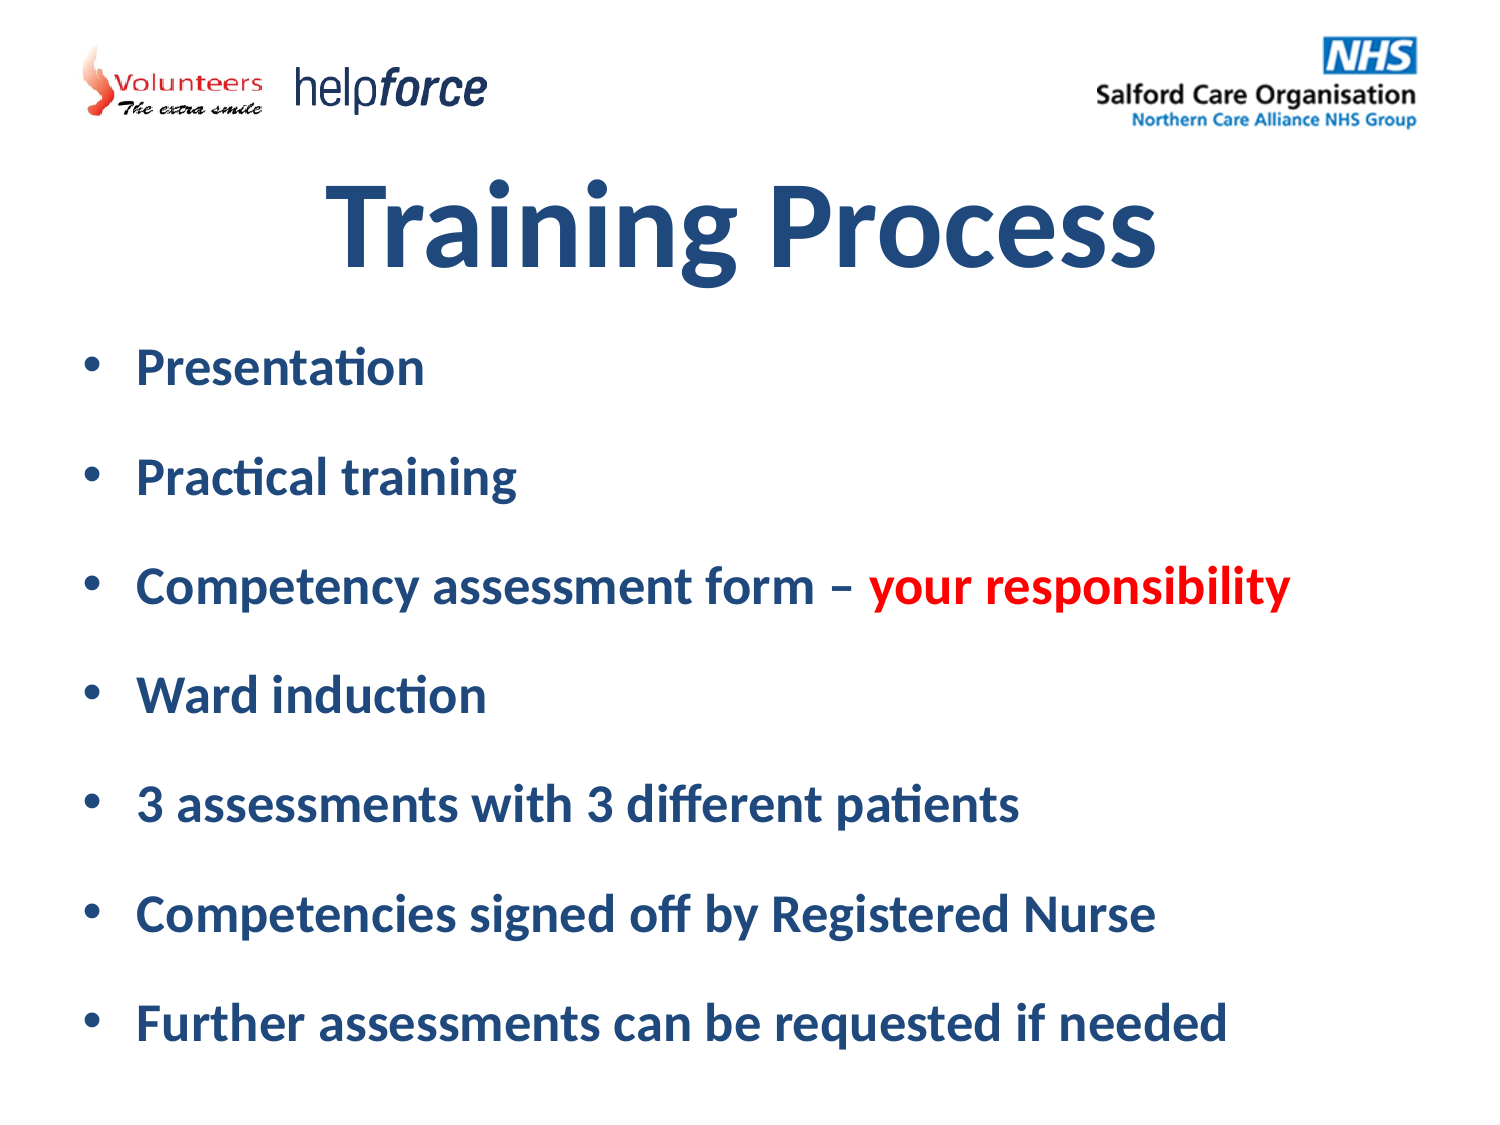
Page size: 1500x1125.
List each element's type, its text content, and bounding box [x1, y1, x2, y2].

title Training Process [67, 143, 1418, 290]
picture [1092, 35, 1418, 144]
picture [52, 30, 509, 131]
list Presentation Practical training Competency assessment form – your responsibility Ward induction 3 assessments with 3 different patients Competencies signed off by Registered Nurse Further assessments can be requested if needed [67, 290, 1418, 1071]
